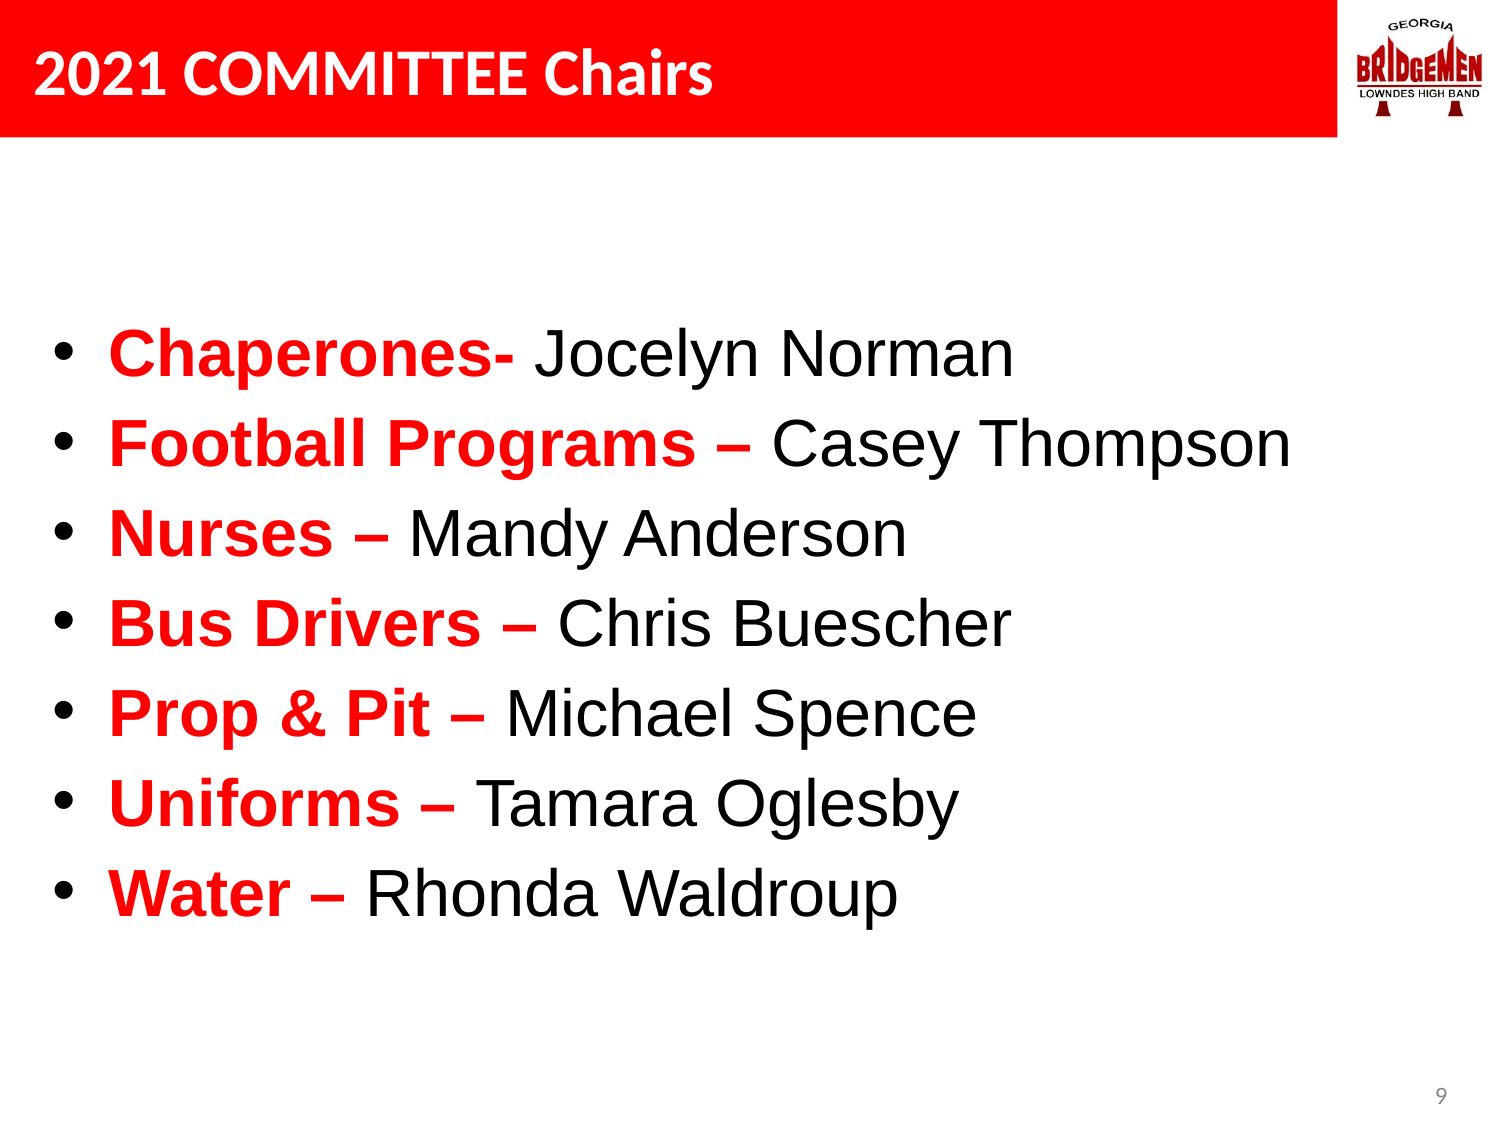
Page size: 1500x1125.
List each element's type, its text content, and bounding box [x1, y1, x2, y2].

slide_number 9 [1112, 1065, 1463, 1125]
picture [1349, 0, 1488, 138]
list Chaperones- Jocelyn Norman Football Programs – Casey Thompson Nurses – Mandy Anderson Bus Drivers – Chris Buescher Prop & Pit – Michael Spence Uniforms – Tamara Oglesby Water – Rhonda Waldroup [37, 162, 1463, 1100]
title 2021 COMMITTEE Chairs [0, 0, 1338, 138]
